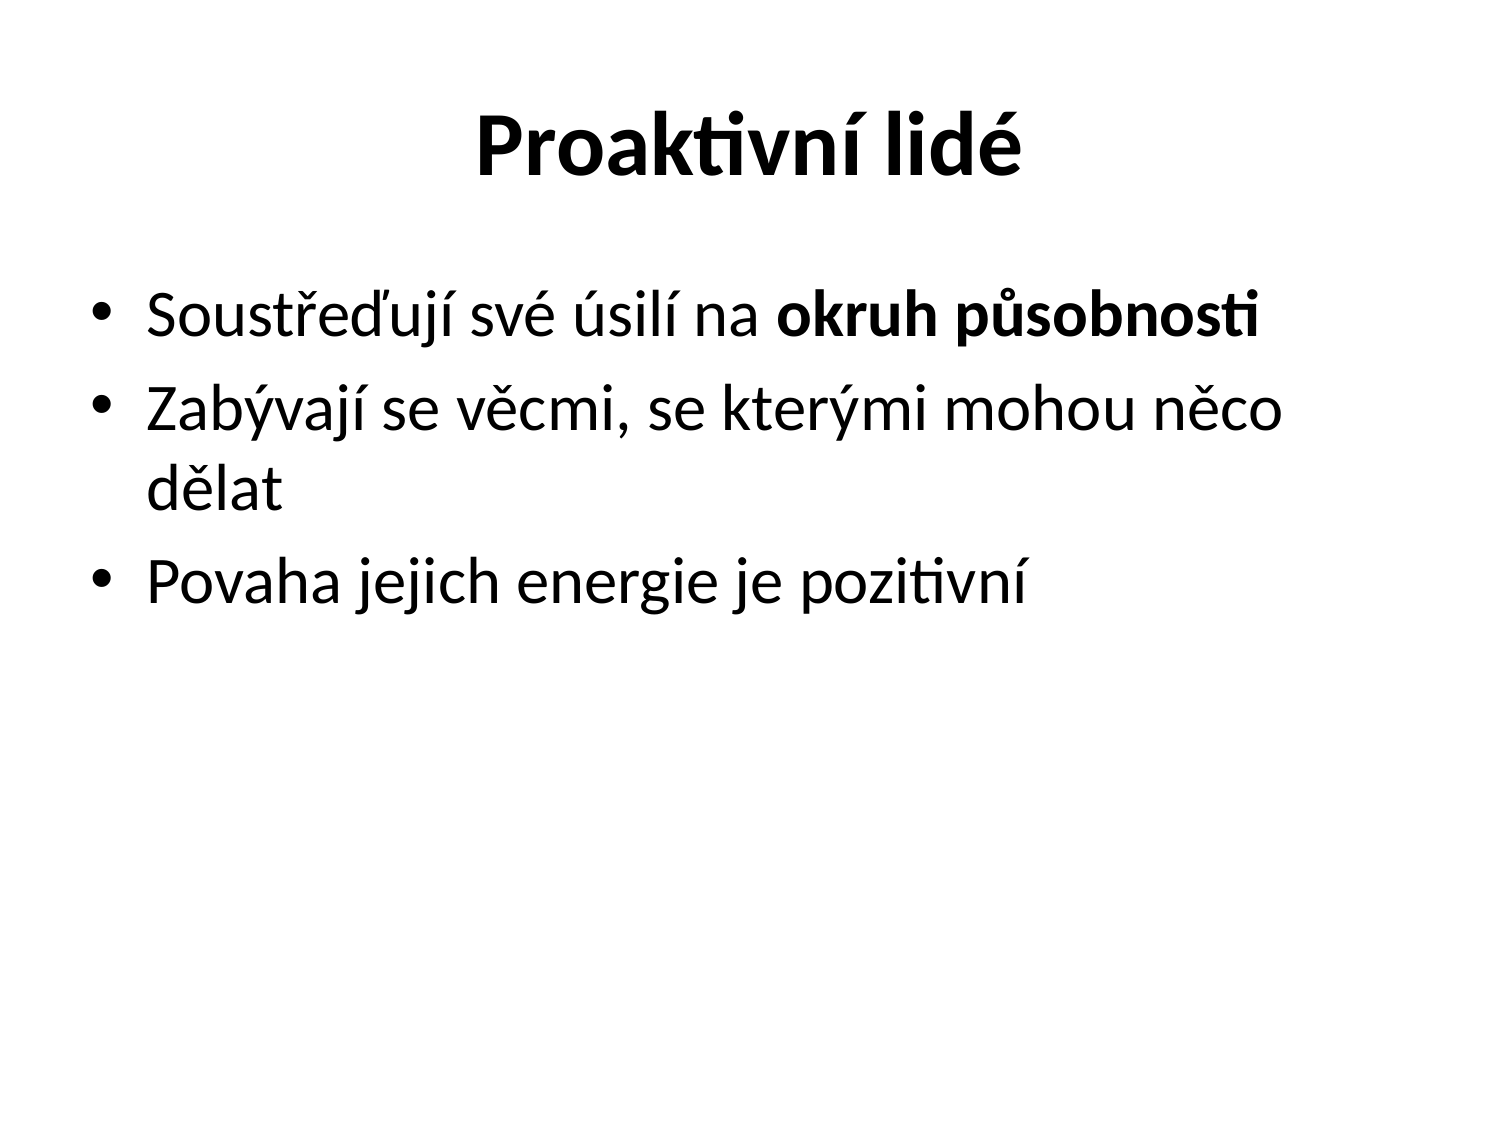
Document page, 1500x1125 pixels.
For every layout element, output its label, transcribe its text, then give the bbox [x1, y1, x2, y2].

title Proaktivní lidé [75, 45, 1425, 233]
list Soustřeďují své úsilí na okruh působnosti Zabývají se věcmi, se kterými mohou něco dělat Povaha jejich energie je pozitivní [75, 262, 1425, 1005]
